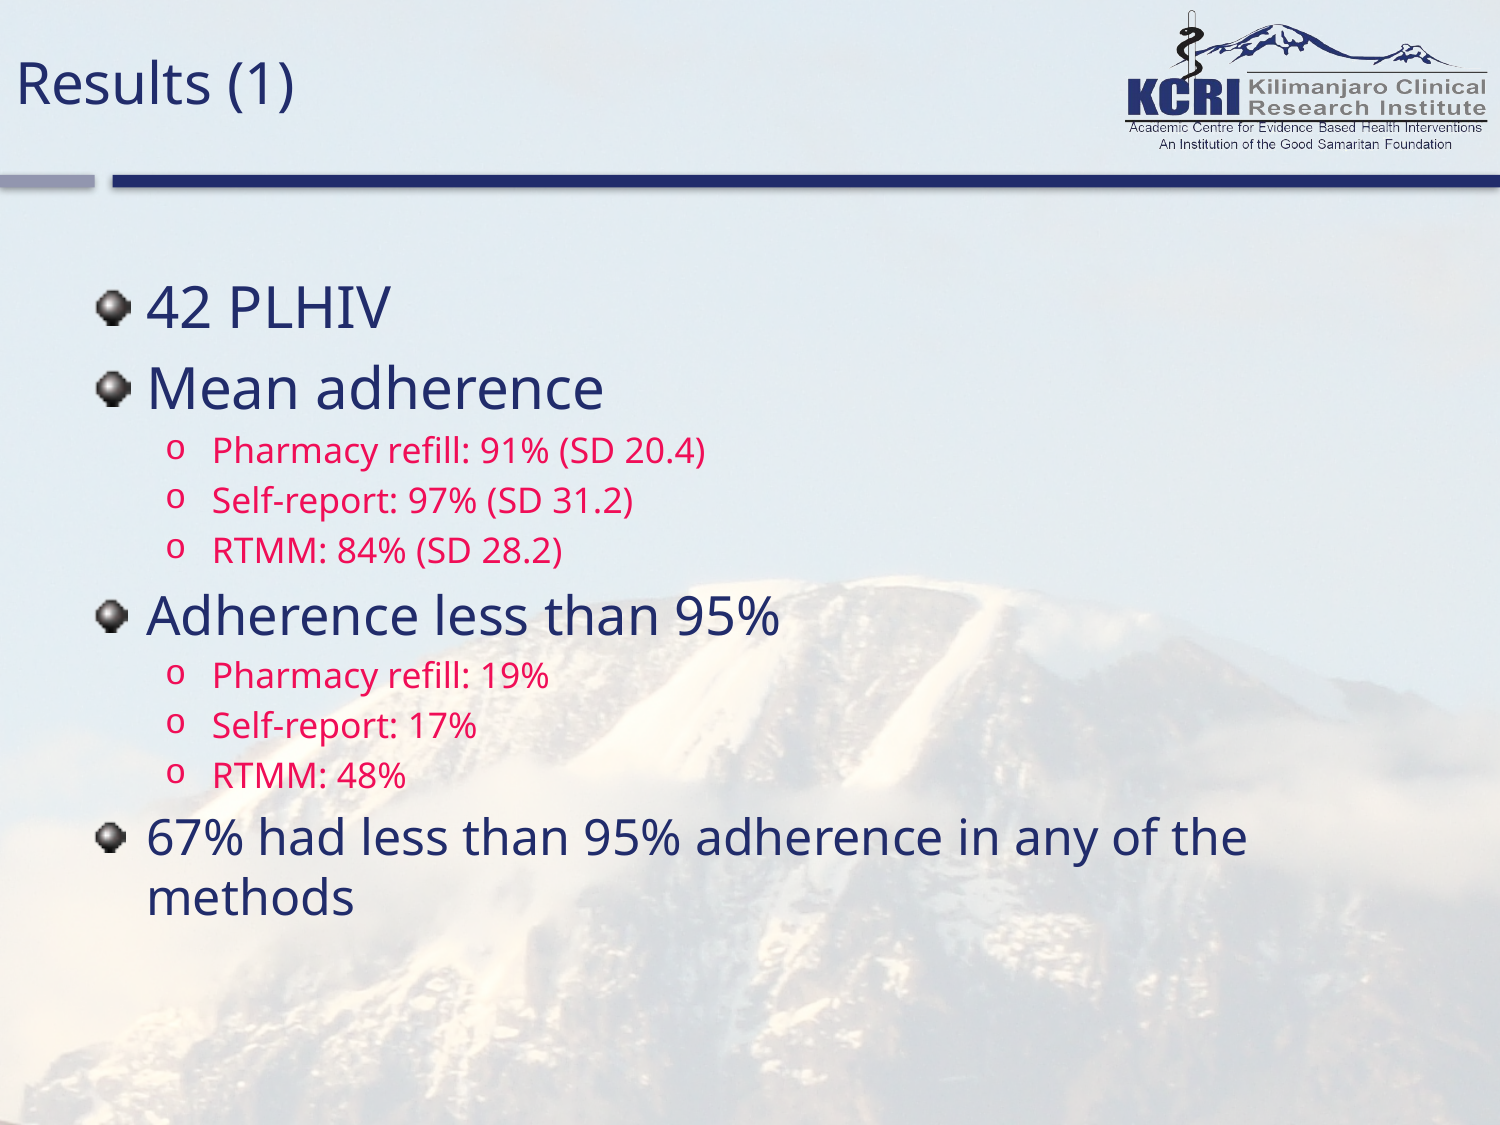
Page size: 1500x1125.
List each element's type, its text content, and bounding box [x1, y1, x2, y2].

picture [90, 284, 131, 326]
list 42 PLHIV Mean adherence Pharmacy refill: 91% (SD 20.4) Self-report: 97% (SD 31.2) RTMM: 84% (SD 28.2) Adherence less than 95% Pharmacy refill: 19% Self-report: 17% RTMM: 48% 67% had less than 95% adherence in any of the methods [75, 262, 1425, 1005]
picture [1138, 10, 1488, 153]
picture [90, 817, 126, 853]
picture [90, 594, 128, 633]
picture [90, 365, 131, 407]
title Results (1) [0, 0, 1138, 163]
